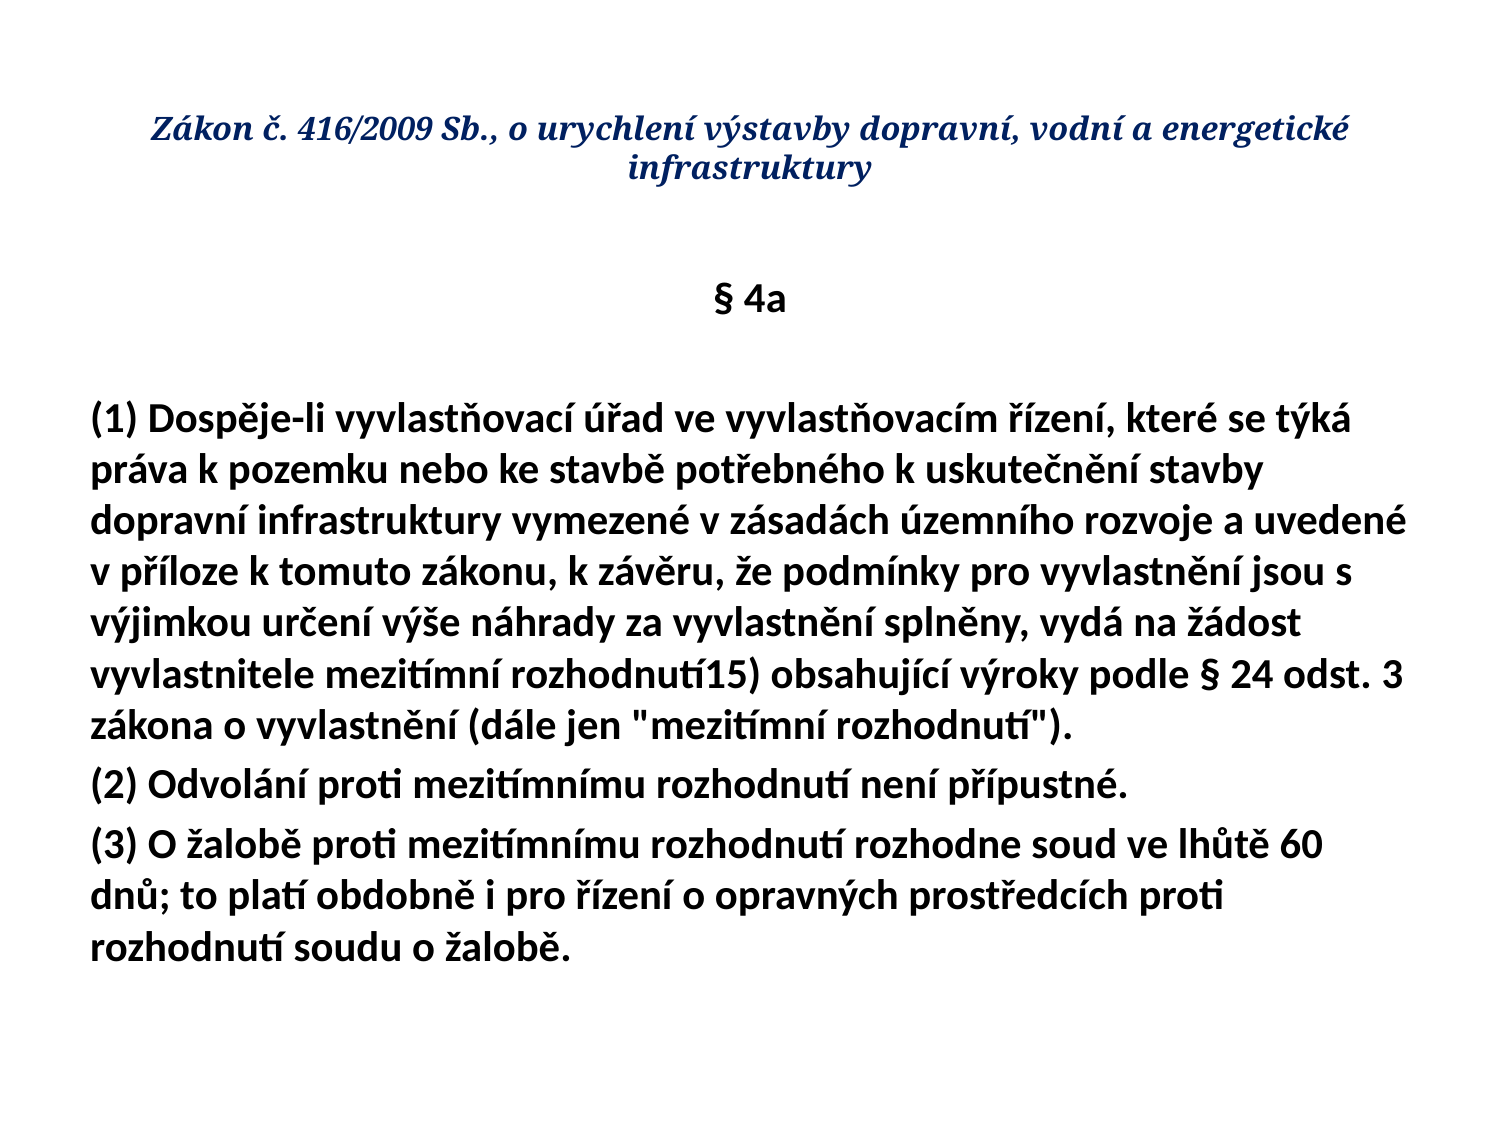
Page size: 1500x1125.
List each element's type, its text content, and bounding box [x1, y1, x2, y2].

title Zákon č. 416/2009 Sb., o urychlení výstavby dopravní, vodní a energetické infrastruktury [75, 45, 1425, 233]
list § 4a (1) Dospěje-li vyvlastňovací úřad ve vyvlastňovacím řízení, které se týká práva k pozemku nebo ke stavbě potřebného k uskutečnění stavby dopravní infrastruktury vymezené v zásadách územního rozvoje a uvedené v příloze k tomuto zákonu, k závěru, že podmínky pro vyvlastnění jsou s výjimkou určení výše náhrady za vyvlastnění splněny, vydá na žádost vyvlastnitele mezitímní rozhodnutí15) obsahující výroky podle § 24 odst. 3 zákona o vyvlastnění (dále jen "mezitímní rozhodnutí"). (2) Odvolání proti mezitímnímu rozhodnutí není přípustné. (3) O žalobě proti mezitímnímu rozhodnutí rozhodne soud ve lhůtě 60 dnů; to platí obdobně i pro řízení o opravných prostředcích proti rozhodnutí soudu o žalobě. [75, 262, 1425, 1005]
